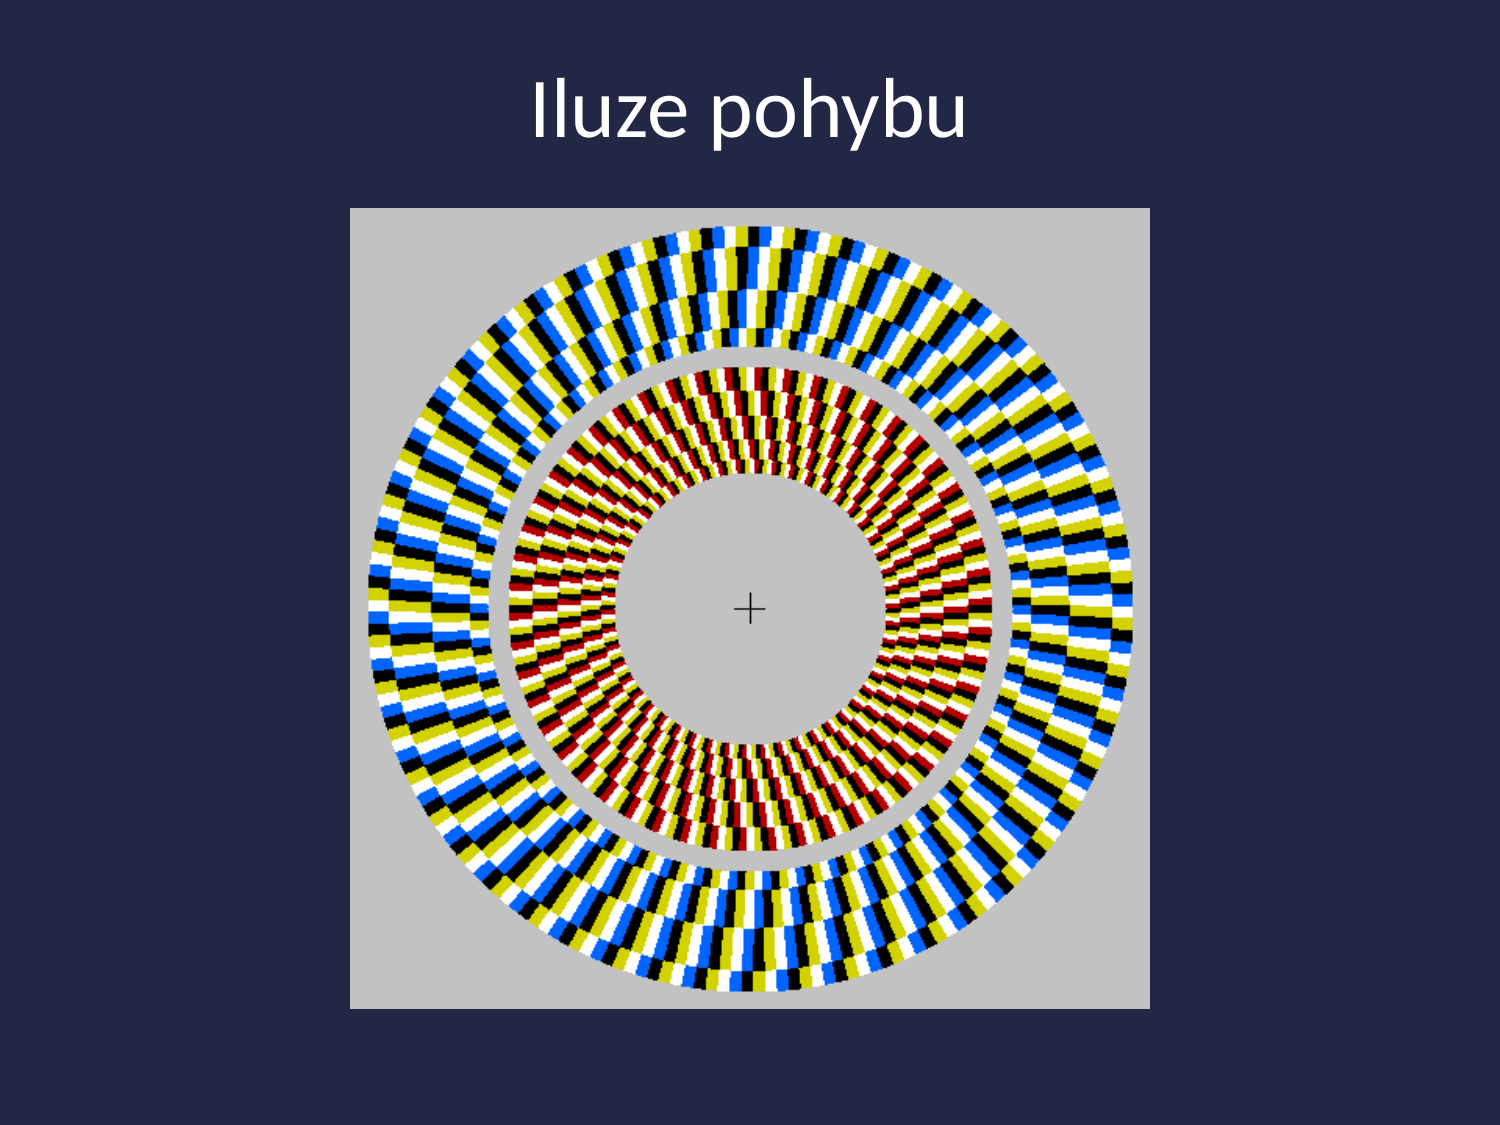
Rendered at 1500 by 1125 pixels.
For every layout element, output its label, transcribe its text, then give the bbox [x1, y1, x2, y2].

picture [349, 207, 1151, 1009]
title Iluze pohybu [75, 45, 1425, 163]
